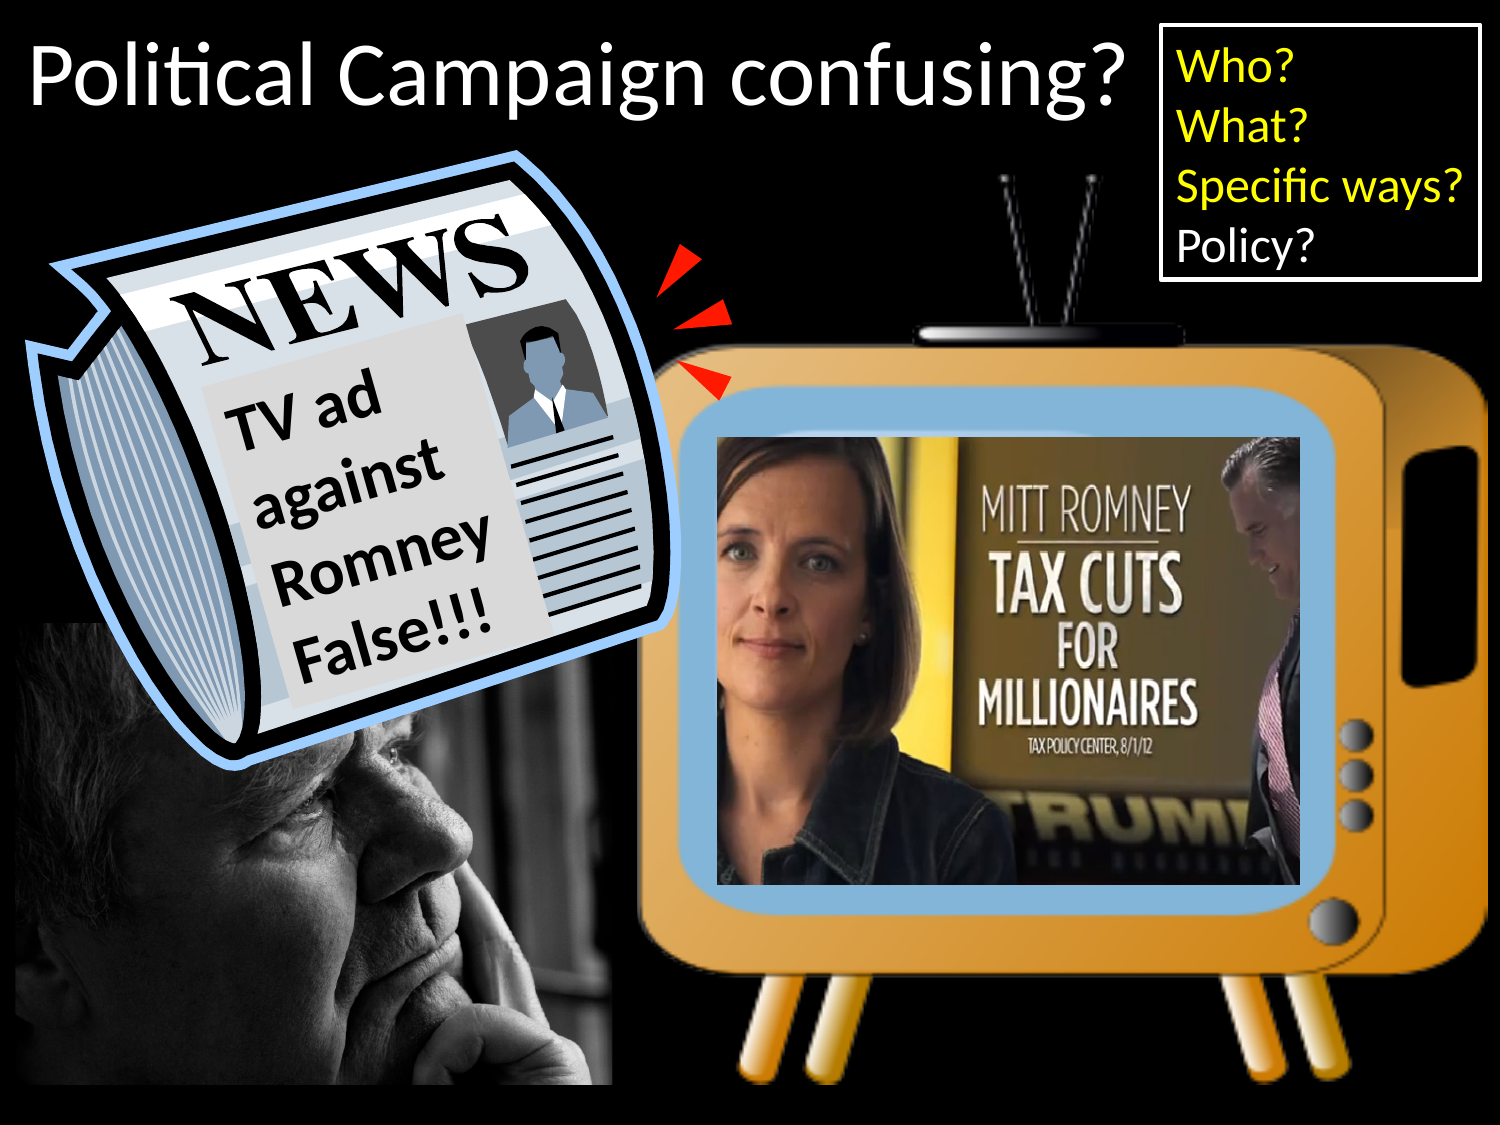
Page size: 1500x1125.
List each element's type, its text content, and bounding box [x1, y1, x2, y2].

picture [637, 174, 1488, 1086]
title Political Campaign confusing? [12, 0, 1363, 163]
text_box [24, 149, 733, 773]
text_box Who? What? Specific ways? Policy? [1161, 24, 1480, 173]
picture [15, 623, 613, 1086]
